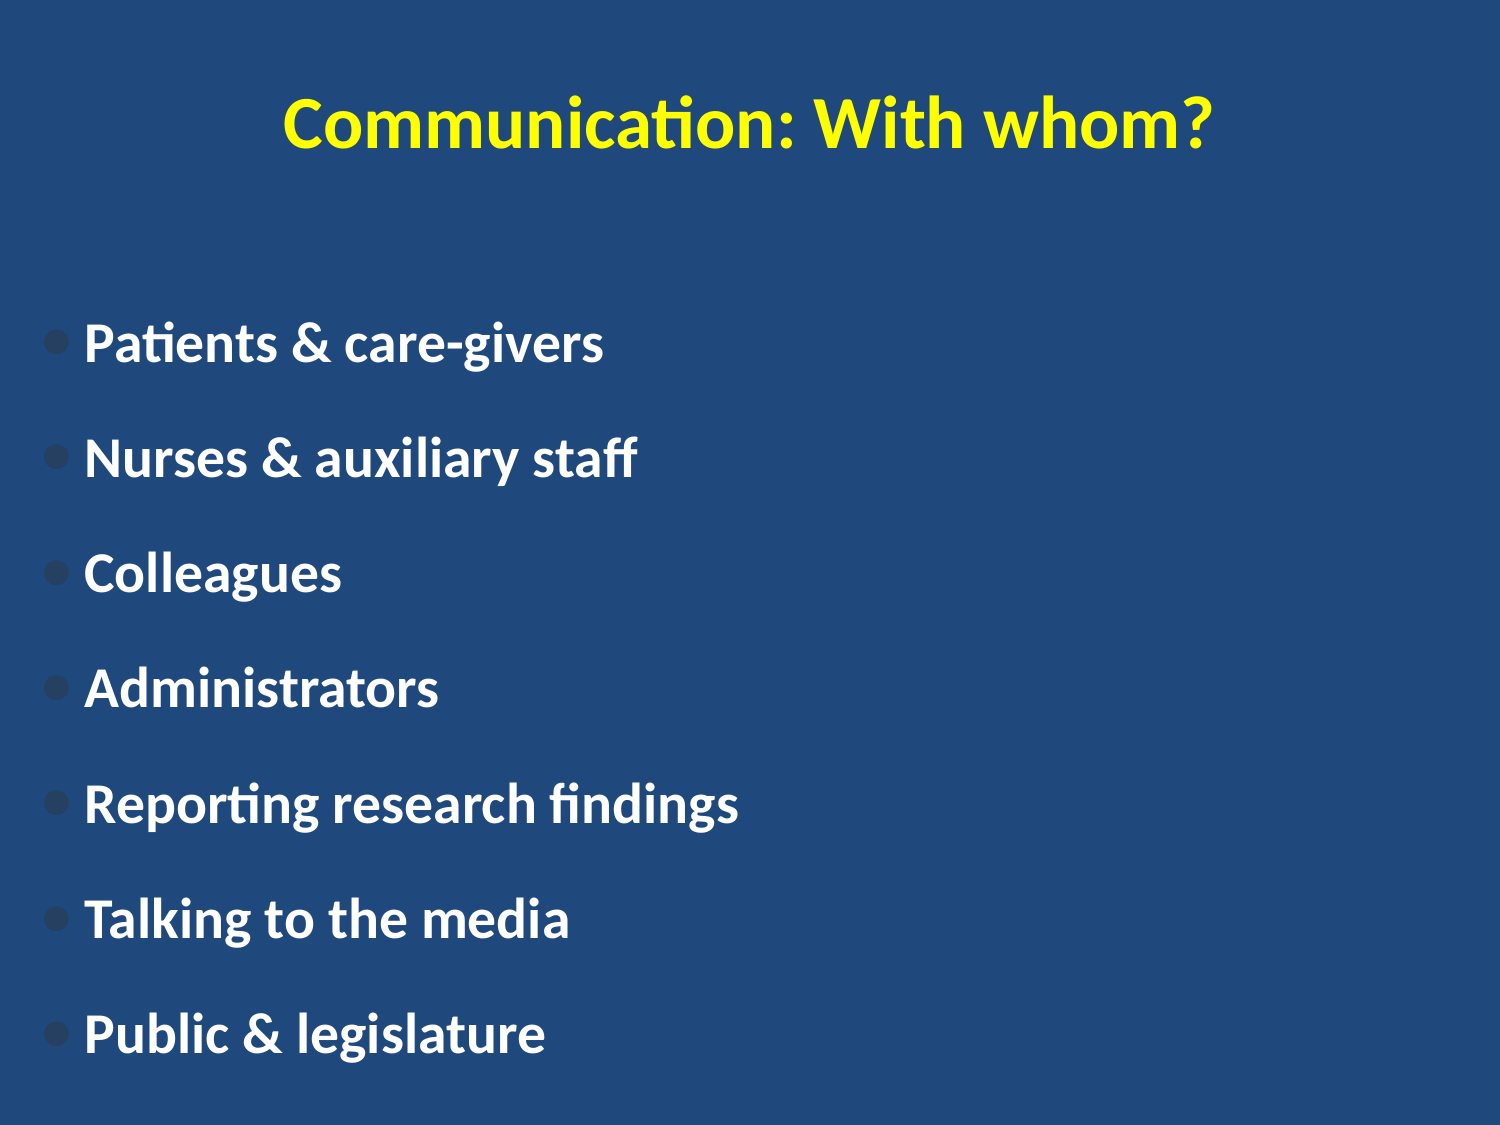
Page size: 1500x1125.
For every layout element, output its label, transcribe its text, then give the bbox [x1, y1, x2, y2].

title Communication: With whom? [75, 24, 1425, 213]
list Patients & care-givers Nurses & auxiliary staff Colleagues Administrators Reporting research findings Talking to the media Public & legislature [24, 262, 1475, 1075]
